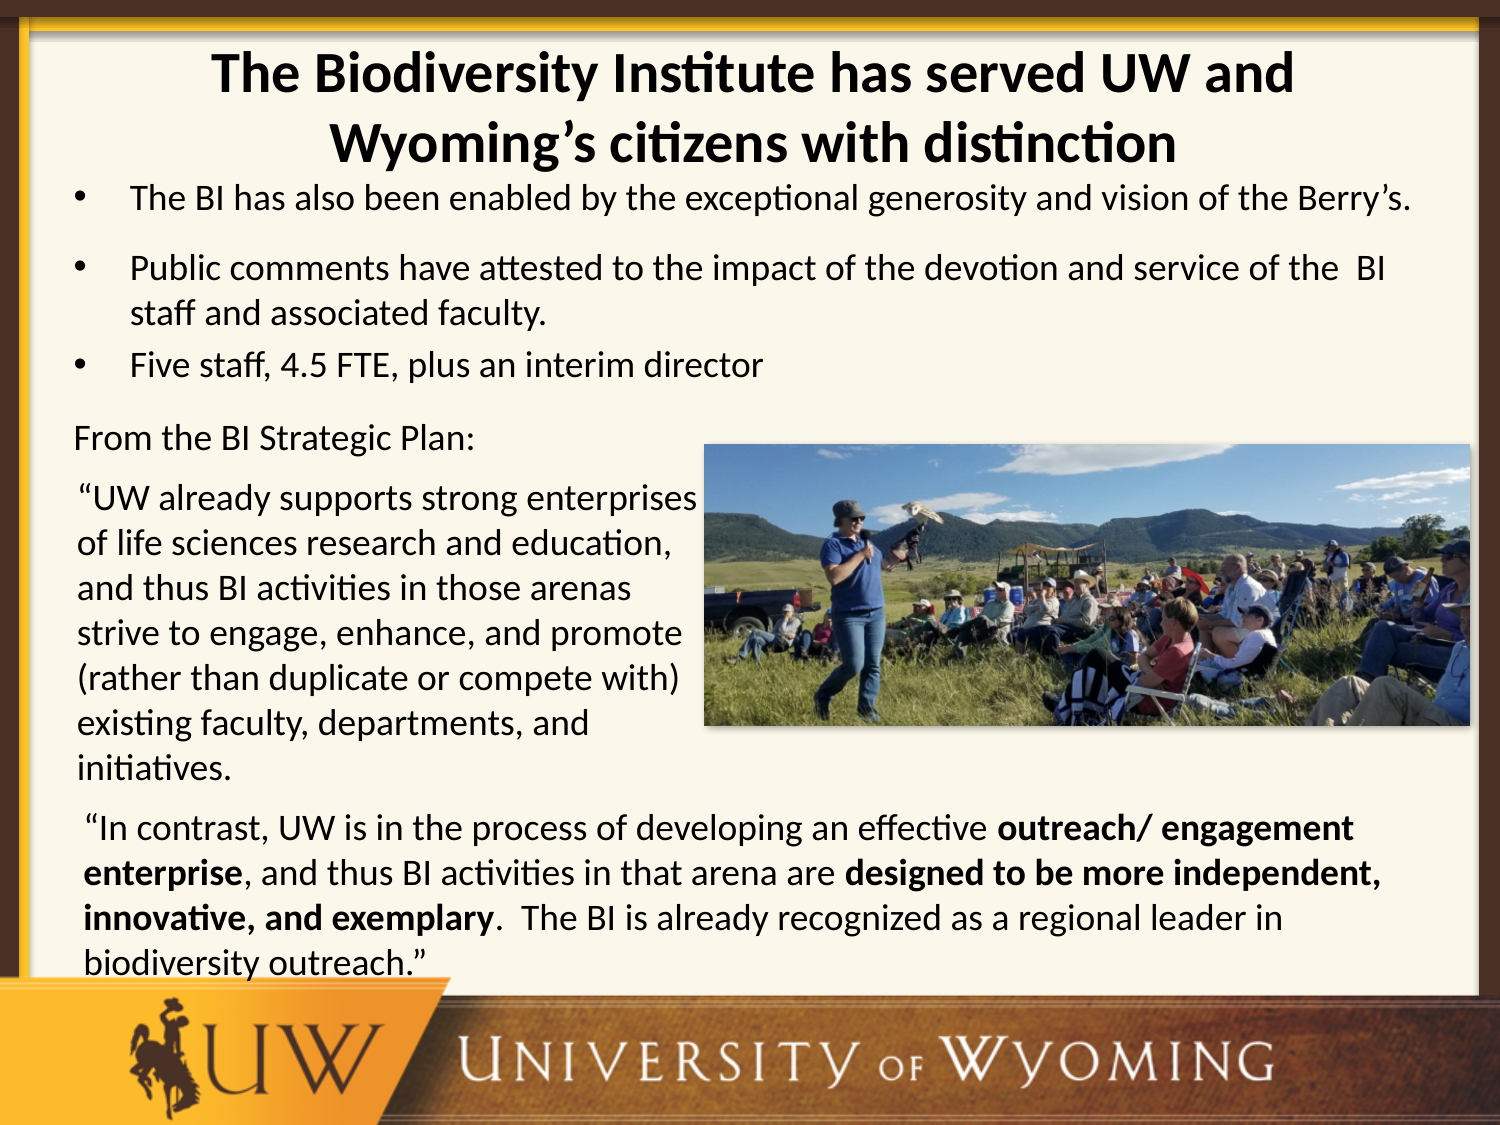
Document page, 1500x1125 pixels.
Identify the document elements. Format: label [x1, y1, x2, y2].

picture [704, 444, 1470, 726]
text_box [0, 0, 1500, 957]
picture [0, 957, 1500, 1125]
